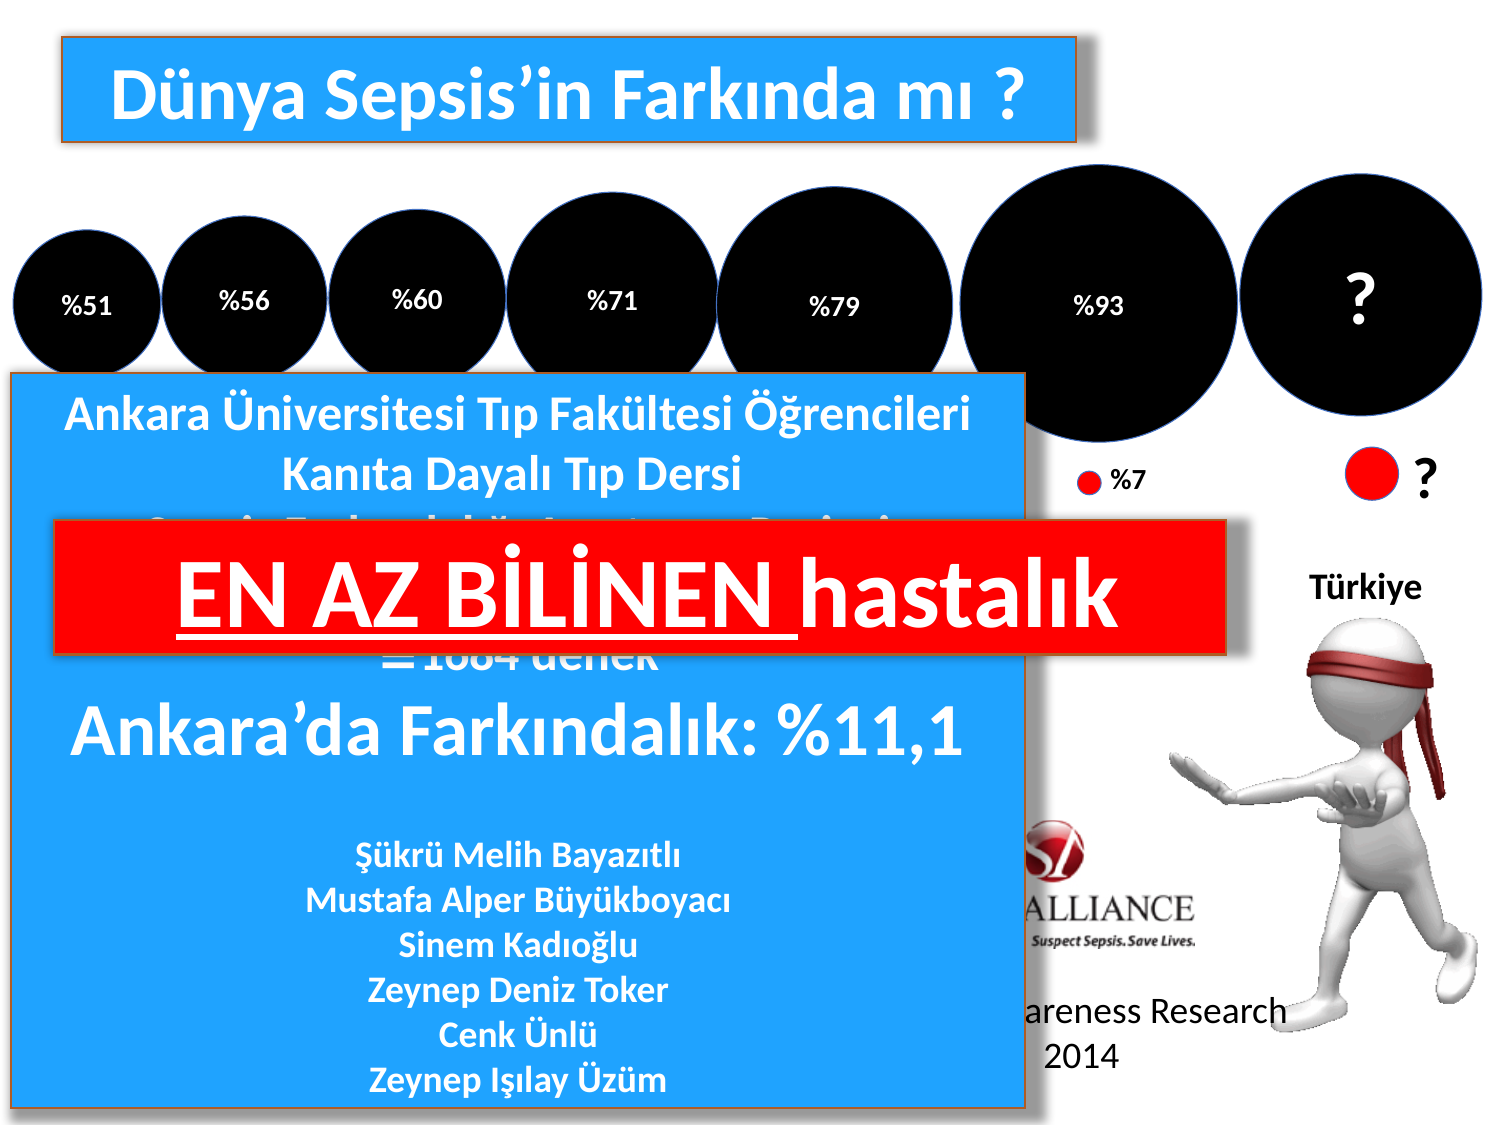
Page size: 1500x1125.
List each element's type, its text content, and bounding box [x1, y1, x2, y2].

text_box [141, 215, 328, 619]
picture [887, 806, 1225, 979]
text_box Sepsis Awareness Research 2014 [1053, 979, 1143, 1084]
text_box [506, 192, 716, 619]
text_box EN AZ BİLİNEN hastalık [53, 619, 1143, 656]
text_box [716, 186, 1018, 622]
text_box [0, 229, 141, 619]
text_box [1143, 600, 1500, 1125]
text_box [1239, 173, 1490, 616]
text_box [959, 164, 1238, 619]
text_box Dünya Sepsis’in Farkında mı ? [61, 36, 1077, 143]
text_box Ankara Üniversitesi Tıp Fakültesi Öğrencileri Kanıta Dayalı Tıp Dersi Sepsis Farkındalığı Araştırma Projesi ≅1684 denek Ankara’da Farkındalık: %11,1 Şükrü Melih Bayazıtlı Mustafa Alper Büyükboyacı Sinem Kadıoğlu Zeynep Deniz Toker Cenk Ünlü Zeynep Işılay Üzüm [10, 619, 1026, 1109]
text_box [328, 209, 506, 619]
